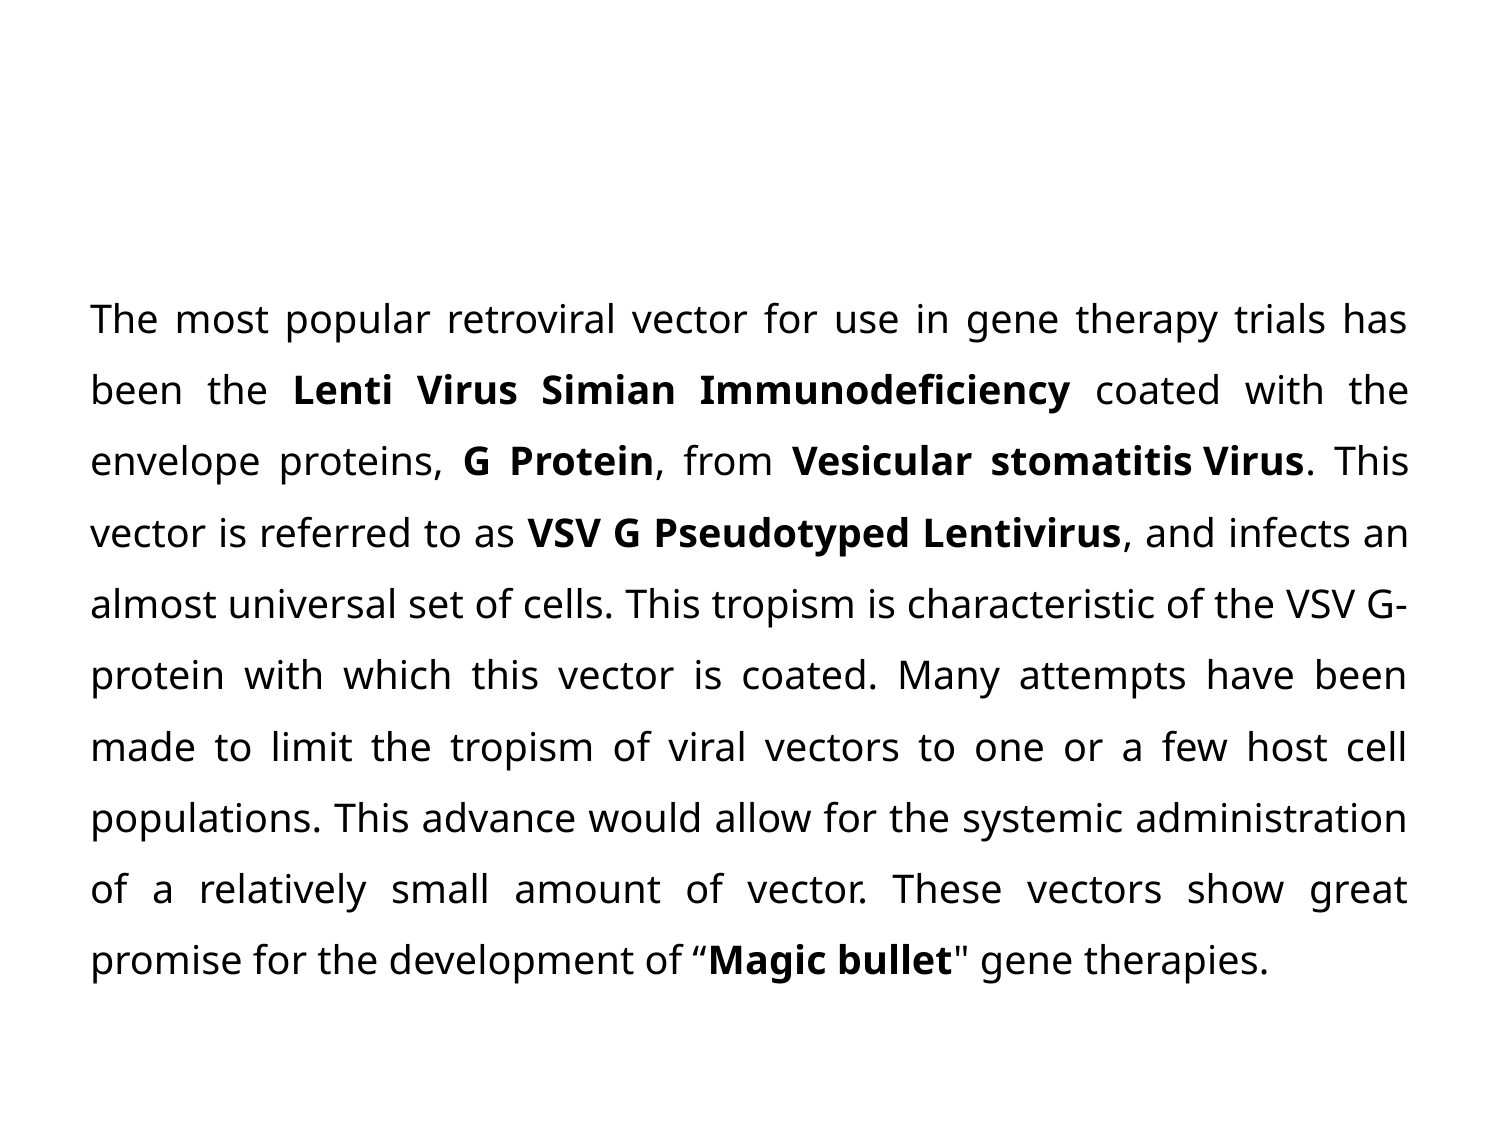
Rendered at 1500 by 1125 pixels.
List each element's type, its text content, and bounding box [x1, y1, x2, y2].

list The most popular retroviral vector for use in gene therapy trials has been the Lenti Virus Simian Immunodeficiency coated with the envelope proteins, G Protein, from Vesicular stomatitis Virus. This vector is referred to as VSV G Pseudotyped Lentivirus, and infects an almost universal set of cells. This tropism is characteristic of the VSV G-protein with which this vector is coated. Many attempts have been made to limit the tropism of viral vectors to one or a few host cell populations. This advance would allow for the systemic administration of a relatively small amount of vector. These vectors show great promise for the development of “Magic bullet" gene therapies. [75, 262, 1425, 1005]
